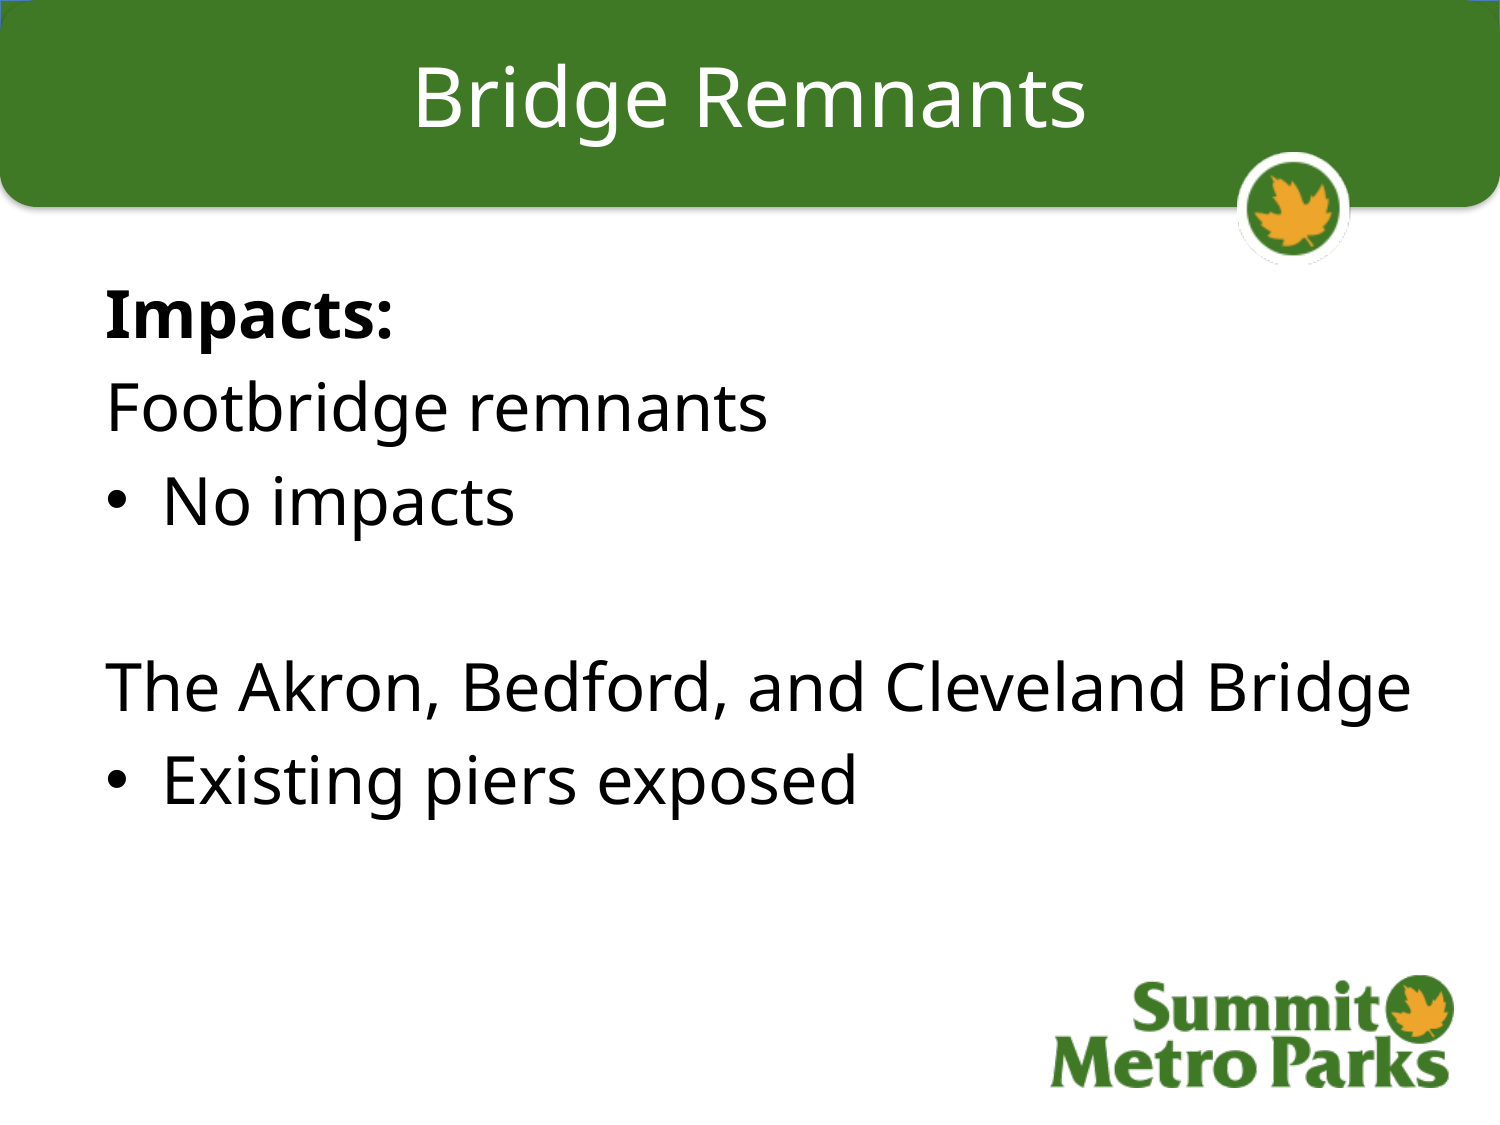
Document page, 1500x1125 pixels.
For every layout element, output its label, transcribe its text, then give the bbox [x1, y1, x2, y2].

title Bridge Remnants [38, 37, 1462, 209]
picture [1237, 209, 1352, 264]
list Impacts: Footbridge remnants No impacts The Akron, Bedford, and Cleveland Bridge Existing piers exposed [90, 264, 1439, 1028]
picture [1050, 974, 1454, 1088]
